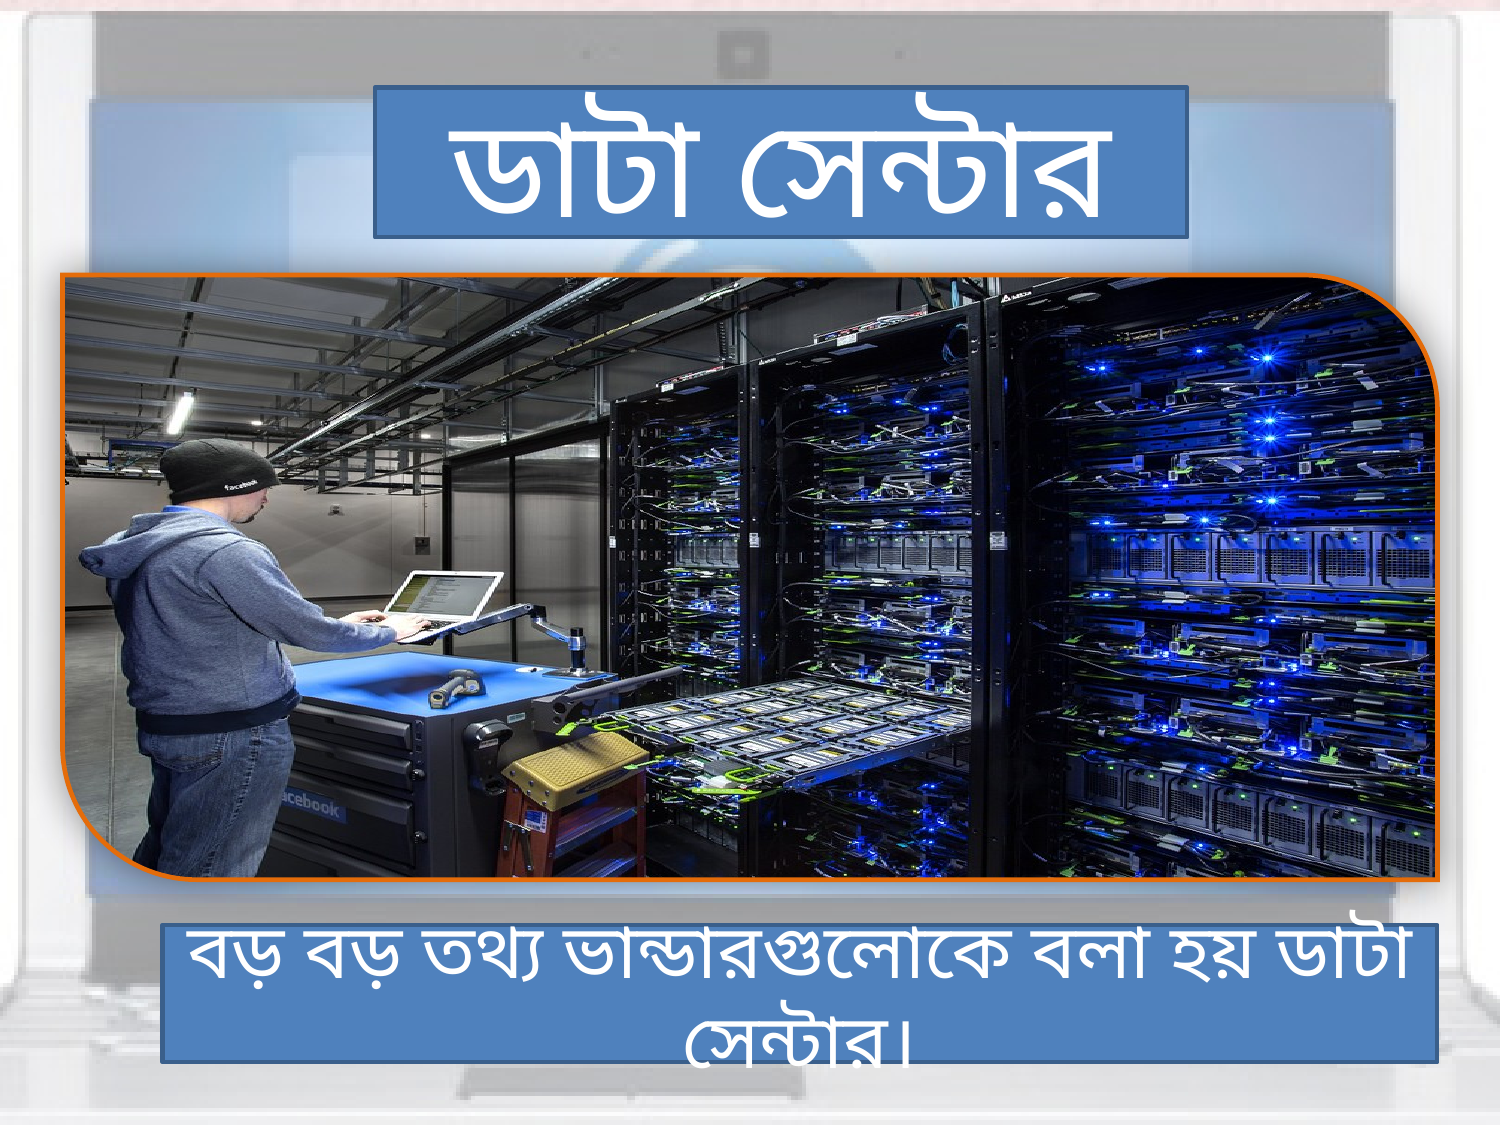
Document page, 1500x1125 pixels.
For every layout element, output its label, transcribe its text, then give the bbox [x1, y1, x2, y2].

text_box বড় বড় তথ্য ভান্ডারগুলোকে বলা হয় ডাটা সেন্টার। [160, 923, 1439, 1064]
picture [0, 0, 1500, 1125]
text_box ডাটা সেন্টার [373, 85, 1189, 239]
